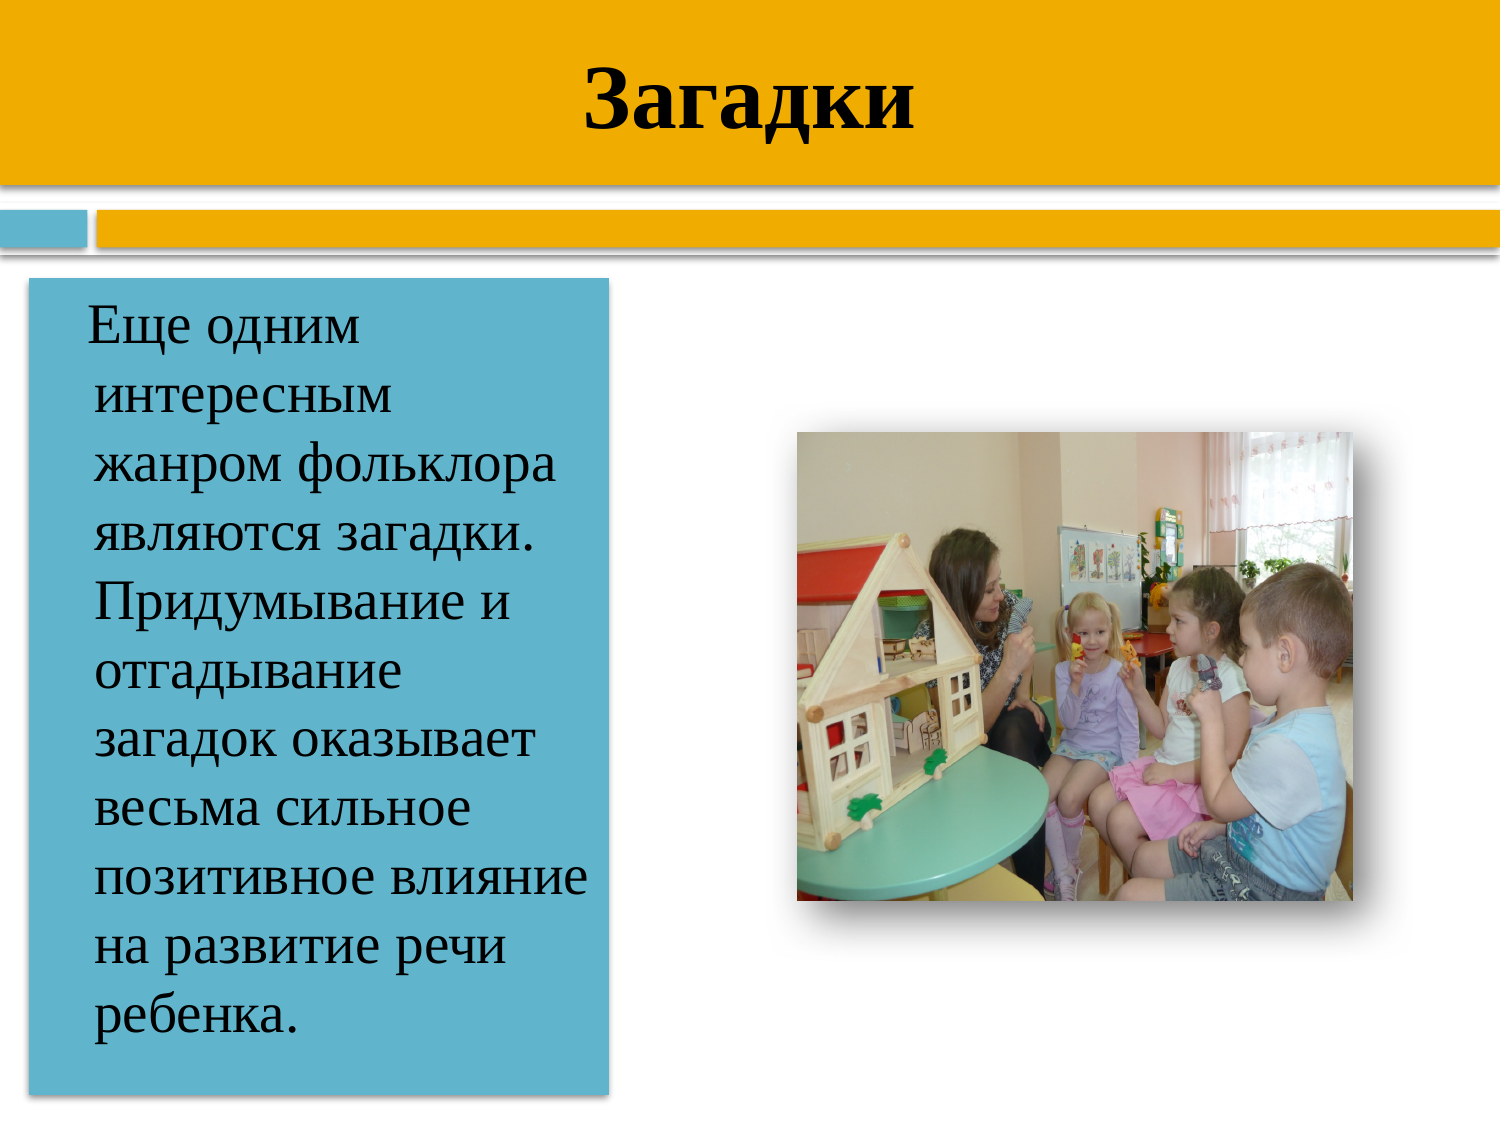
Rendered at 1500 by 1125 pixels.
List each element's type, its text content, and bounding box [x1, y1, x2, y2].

list Еще одним интересным жанром фольклора являются загадки. Придумывание и отгадывание загадок оказывает весьма сильное позитивное влияние на развитие речи ребенка. [29, 278, 609, 1095]
title Загадки [0, 0, 1500, 185]
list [796, 432, 1353, 901]
